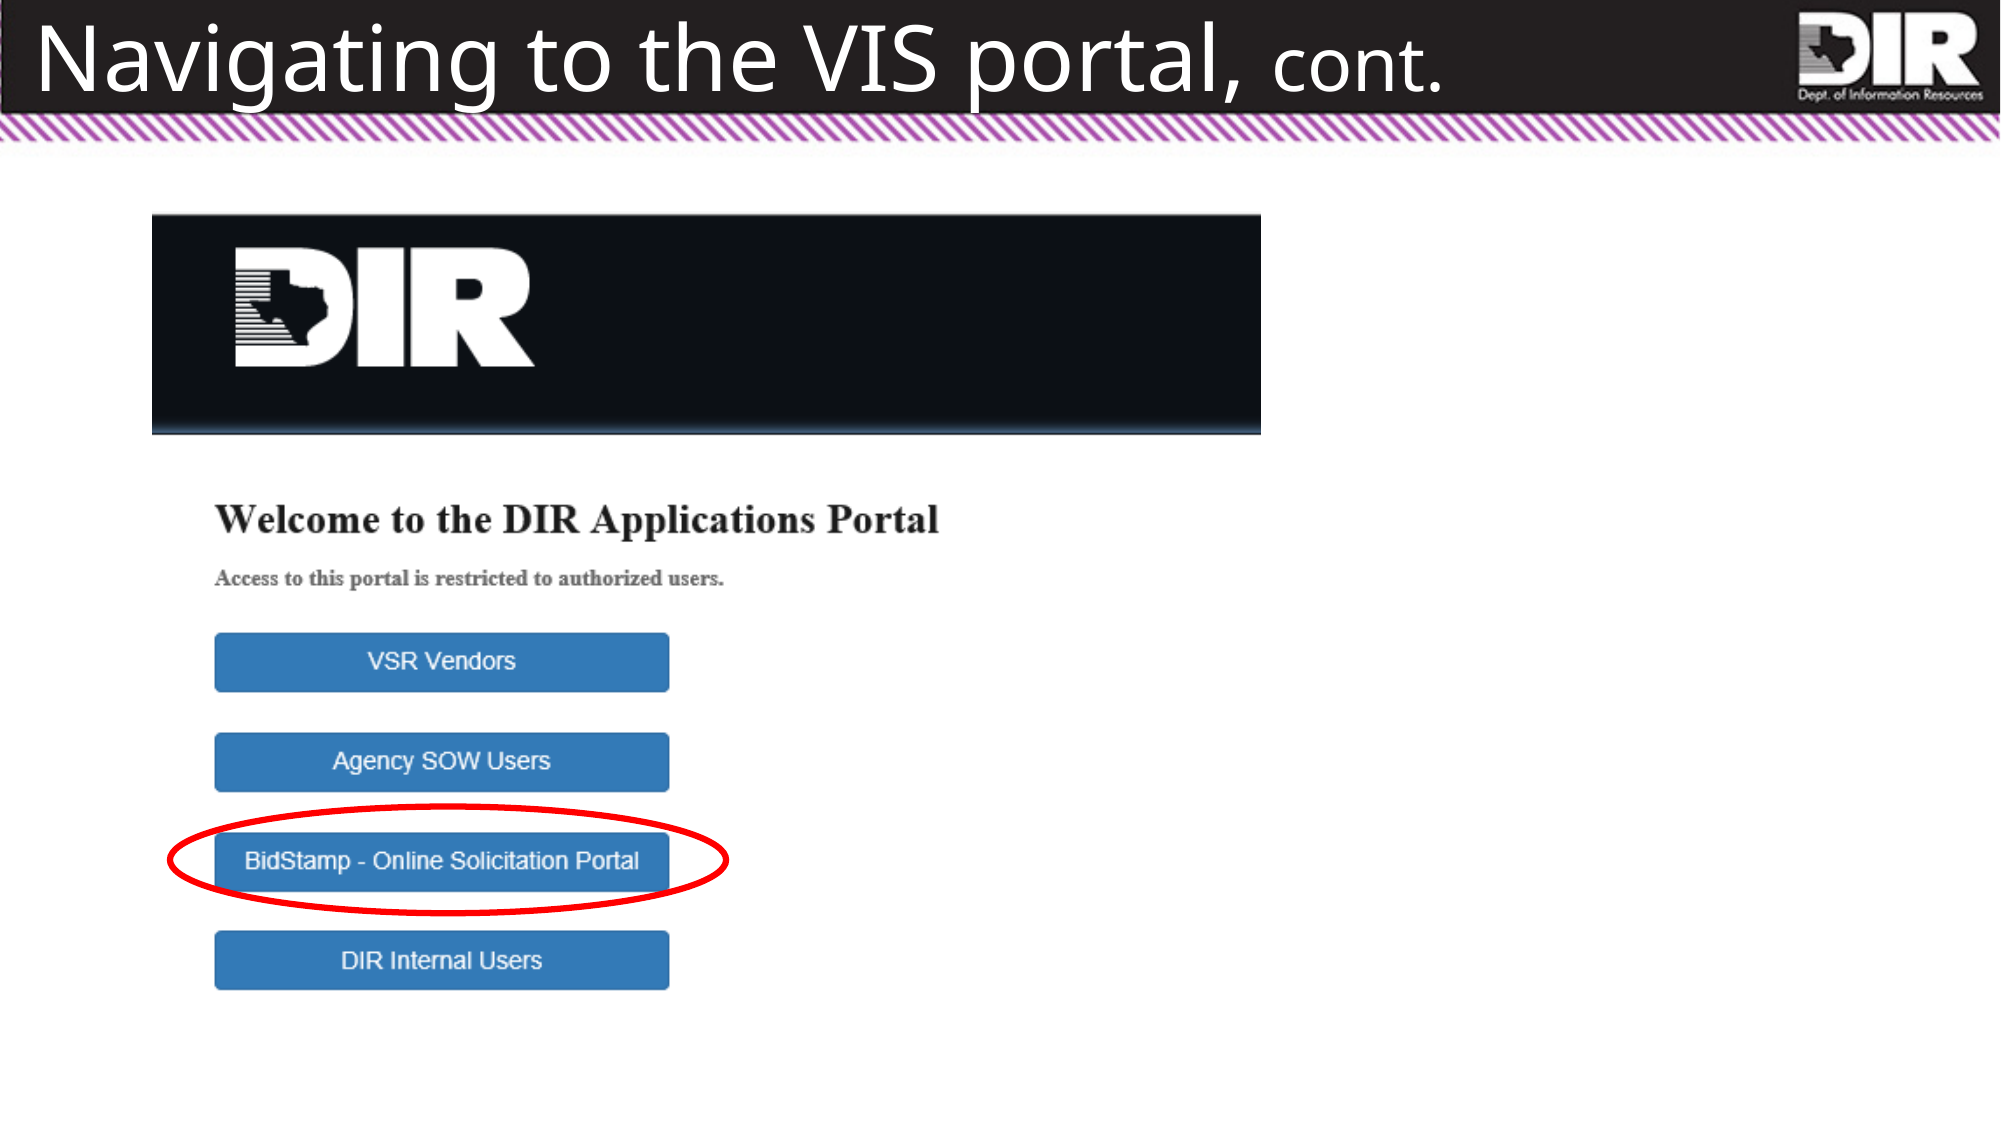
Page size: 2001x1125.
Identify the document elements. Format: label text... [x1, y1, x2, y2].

picture [0, 0, 2001, 1125]
title Navigating to the VIS portal, cont. [18, 28, 1768, 97]
